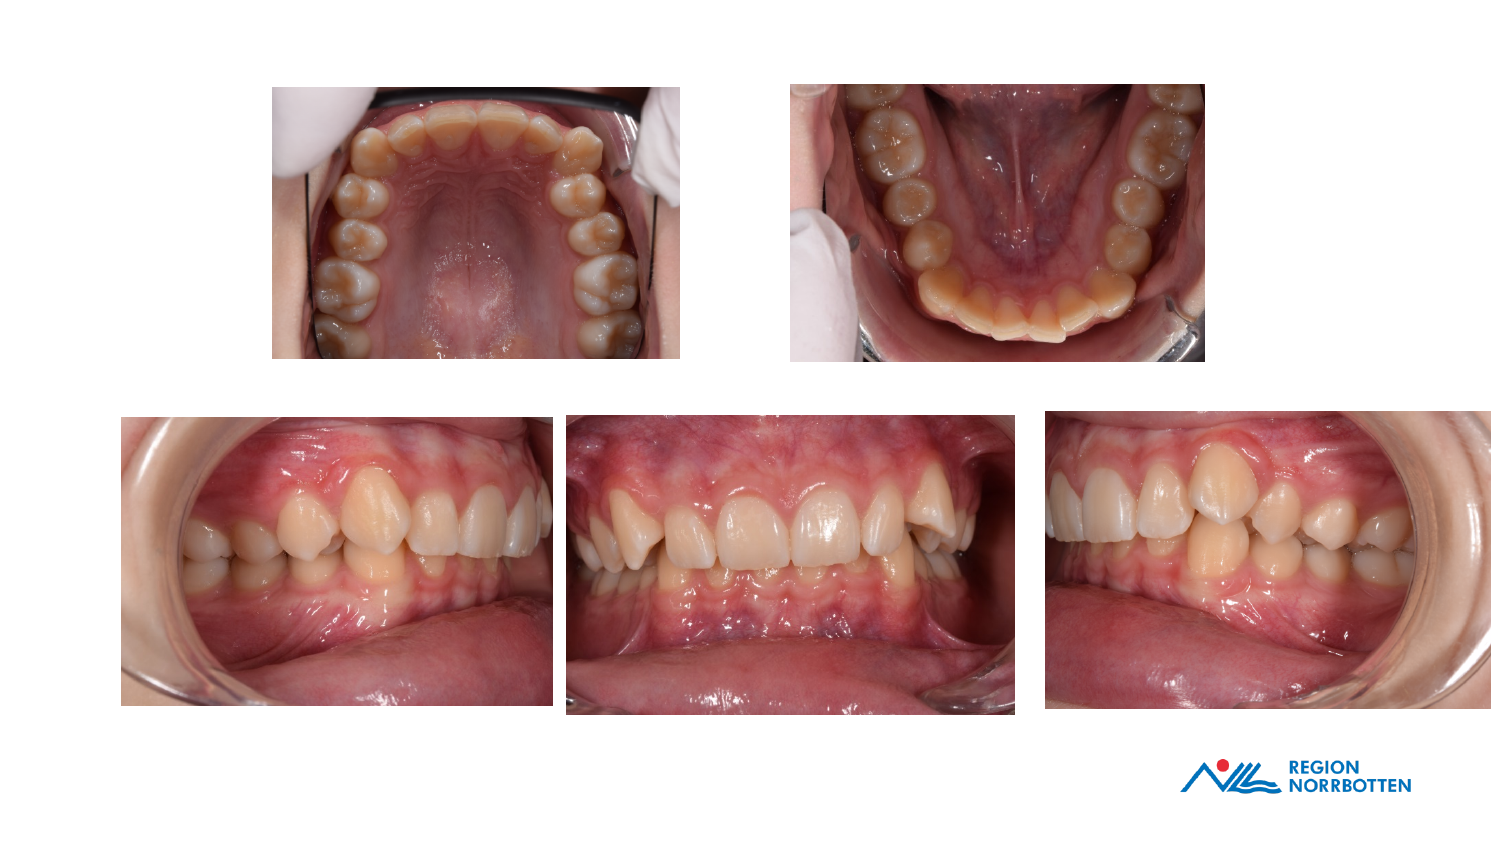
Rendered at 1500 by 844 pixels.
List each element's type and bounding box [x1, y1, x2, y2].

picture [1170, 749, 1423, 803]
picture [1045, 411, 1491, 710]
picture [566, 414, 1016, 715]
picture [120, 417, 553, 706]
picture [272, 86, 680, 360]
picture [790, 84, 1205, 362]
